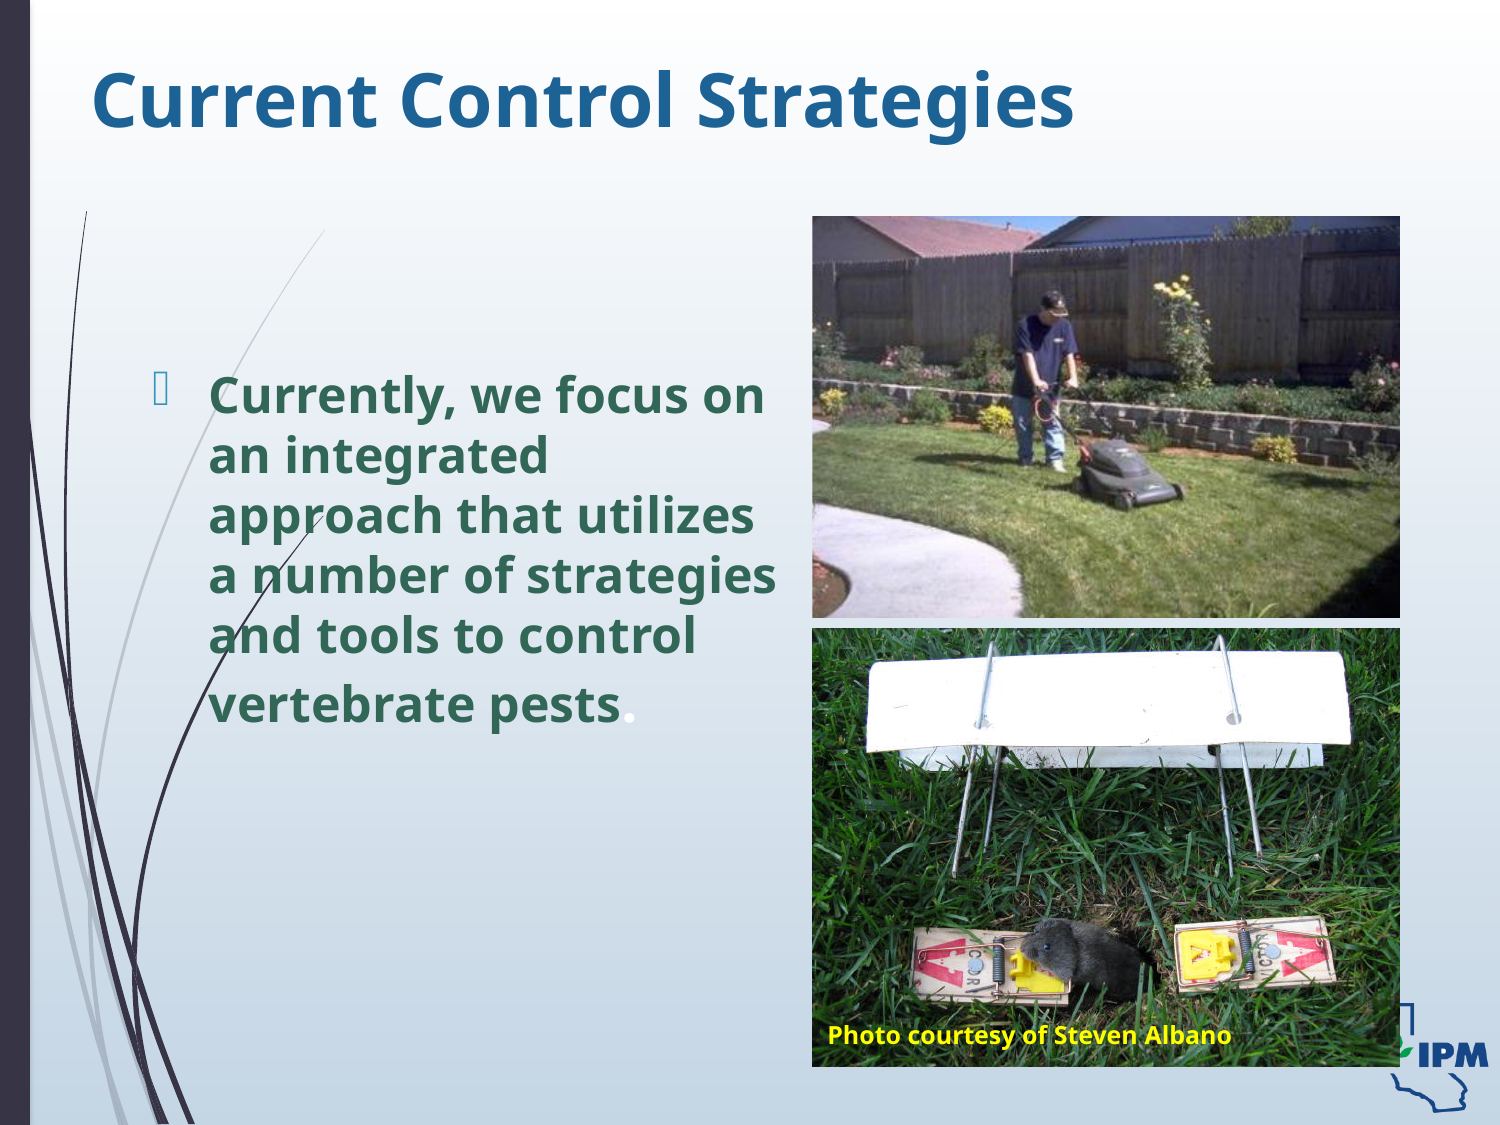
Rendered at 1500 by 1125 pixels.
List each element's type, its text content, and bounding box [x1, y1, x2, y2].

picture [812, 216, 1401, 618]
title Current Control Strategies [75, 45, 1425, 233]
picture [812, 627, 1491, 1114]
list Currently, we focus on an integrated approach that utilizes a number of strategies and tools to control vertebrate pests. [137, 174, 800, 918]
